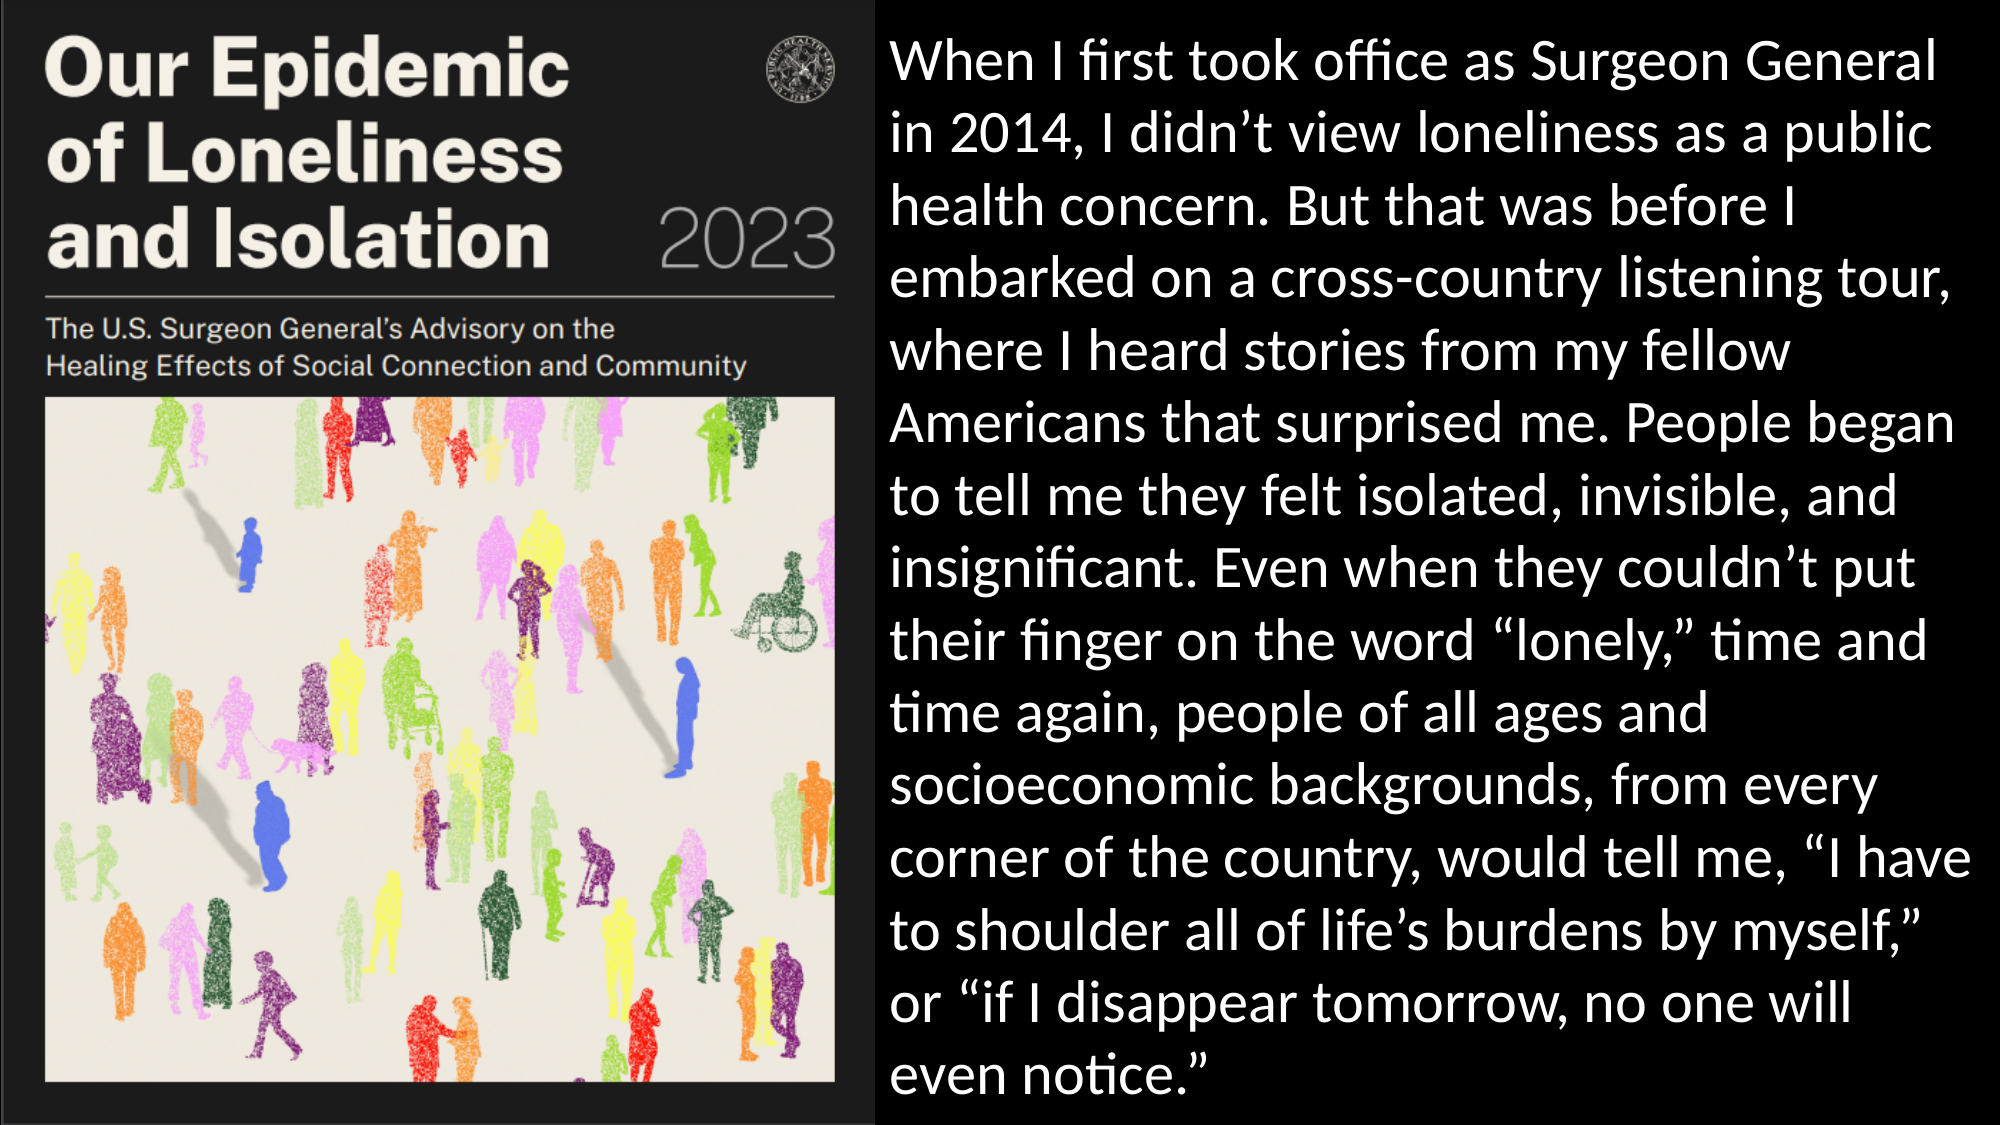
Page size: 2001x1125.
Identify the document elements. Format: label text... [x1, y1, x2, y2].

picture [1, 0, 875, 1125]
list When I first took office as Surgeon General in 2014, I didn’t view loneliness as a public health concern. But that was before I embarked on a cross-country listening tour, where I heard stories from my fellow Americans that surprised me. People began to tell me they felt isolated, invisible, and insignificant. Even when they couldn’t put their finger on the word “lonely,” time and time again, people of all ages and socioeconomic backgrounds, from every corner of the country, would tell me, “I have to shoulder all of life’s burdens by myself,” or “if I disappear tomorrow, no one will even notice.” [879, 12, 2000, 1006]
